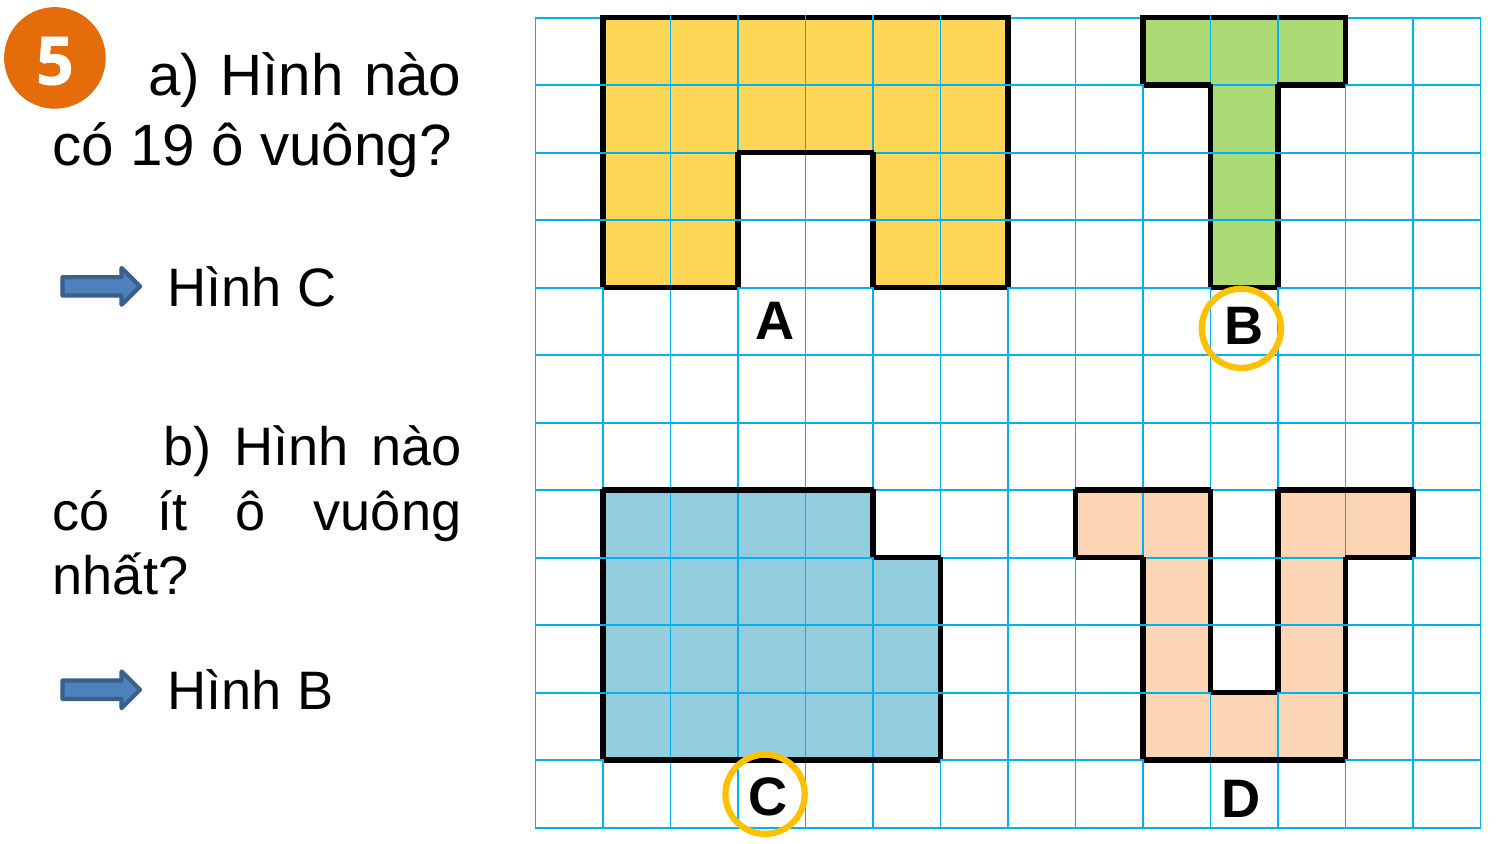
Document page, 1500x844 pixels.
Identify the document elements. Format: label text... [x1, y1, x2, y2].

text_box A [716, 267, 834, 368]
table_cell [1146, 626, 1208, 692]
table_cell [876, 154, 940, 219]
table_cell [671, 154, 735, 219]
table_cell [606, 559, 670, 624]
table_cell [1213, 491, 1275, 557]
table_cell [1300, 763, 1345, 827]
table_cell [941, 221, 1005, 285]
table_header [1211, 20, 1277, 84]
table_cell [739, 626, 805, 692]
table_cell [1076, 560, 1140, 624]
table_cell [1281, 154, 1345, 219]
table_cell [604, 424, 670, 487]
table_cell [1076, 154, 1142, 219]
table_cell [806, 694, 872, 757]
text_box [60, 266, 143, 307]
table_cell [1076, 626, 1140, 692]
table_cell [606, 86, 670, 152]
table_cell [1346, 86, 1412, 152]
table_cell [536, 289, 602, 354]
table_cell [671, 626, 737, 692]
table_cell [606, 493, 670, 557]
table_cell [1144, 493, 1208, 557]
table_cell [1279, 356, 1345, 422]
table_cell [874, 763, 940, 827]
table_cell [941, 761, 1007, 827]
table_cell [1144, 356, 1210, 422]
text_box b) Hình nào có ít ô vuông nhất? [37, 352, 477, 665]
table_cell [806, 356, 872, 422]
text_box 5 [2, 5, 108, 111]
table_cell [1144, 154, 1208, 219]
table_cell [1348, 694, 1412, 759]
table_cell [1011, 221, 1075, 287]
table_cell [1414, 154, 1480, 219]
table_cell [1346, 761, 1412, 827]
table_cell [671, 763, 709, 827]
table_cell [1281, 88, 1345, 152]
table_cell [806, 493, 870, 557]
table_header [739, 20, 805, 84]
table_header [1414, 19, 1480, 84]
table_cell [806, 424, 872, 487]
table_cell [671, 86, 737, 152]
table_cell [606, 221, 670, 285]
table_cell [741, 221, 805, 267]
table_header [806, 20, 872, 84]
table_cell [1211, 424, 1277, 489]
table_cell [1009, 289, 1075, 354]
text_box a) Hình nào có 19 ô vuông? [37, 0, 477, 264]
text_box [1199, 286, 1284, 371]
table_cell [1279, 424, 1345, 487]
table_cell [1009, 626, 1075, 692]
text_box B [1185, 272, 1303, 373]
table_header [606, 20, 670, 84]
table_cell [671, 493, 737, 557]
table_cell [874, 560, 938, 624]
table_cell [1144, 424, 1210, 487]
table_cell [1279, 694, 1343, 757]
table_cell [876, 491, 940, 555]
table_cell [536, 626, 600, 692]
table_cell [941, 356, 1007, 422]
table_cell [1414, 761, 1480, 827]
table_cell [1414, 694, 1480, 759]
text_box Hình B [152, 625, 385, 751]
table_cell [876, 221, 940, 285]
table_cell [1348, 626, 1412, 692]
table_cell [941, 154, 1005, 219]
table_cell [606, 154, 670, 219]
table_cell [1076, 694, 1140, 759]
table_cell [806, 626, 872, 692]
table_cell [536, 559, 600, 624]
table_cell [604, 763, 670, 827]
table_cell [1078, 493, 1142, 555]
table_cell [1213, 221, 1275, 272]
table_cell [1009, 491, 1073, 557]
table_cell [1414, 289, 1480, 354]
table_cell [671, 290, 716, 354]
text_box Hình C [152, 222, 385, 347]
text_box [60, 669, 143, 711]
table_cell [1281, 626, 1343, 692]
table_cell [1076, 424, 1142, 487]
table_cell [1144, 88, 1208, 152]
table_cell [1076, 289, 1142, 354]
table_cell [874, 290, 940, 354]
table_header [536, 19, 600, 84]
table_cell [874, 356, 940, 422]
table_cell [1414, 559, 1480, 624]
table_header [1076, 19, 1140, 84]
table_cell [1346, 289, 1412, 354]
table_cell [671, 559, 737, 624]
table_cell [1076, 221, 1142, 287]
table_cell [1213, 626, 1275, 690]
table_cell [1303, 289, 1345, 354]
table_cell [1346, 221, 1412, 287]
table_cell [1144, 763, 1182, 827]
table_header [1348, 19, 1412, 84]
table_cell [739, 424, 805, 487]
table_cell [1011, 154, 1075, 219]
text_box [723, 752, 807, 837]
table_cell [1011, 86, 1075, 152]
table_cell [1348, 560, 1412, 624]
table_cell [806, 221, 870, 287]
table_cell [1281, 221, 1345, 287]
table_cell [806, 86, 872, 150]
table_cell [741, 155, 805, 219]
table_cell [536, 356, 602, 422]
table_cell [739, 694, 805, 743]
table_cell [1146, 694, 1210, 757]
table_cell [1346, 356, 1412, 422]
table_cell [1346, 424, 1412, 487]
table_cell [941, 290, 1007, 354]
table_cell [1144, 221, 1208, 287]
table_cell [1414, 86, 1480, 152]
text_box D [1182, 746, 1300, 844]
table_cell [943, 559, 1007, 624]
table_cell [536, 761, 602, 827]
table_cell [943, 694, 1007, 759]
table_cell [1144, 289, 1185, 354]
table_cell [834, 289, 872, 354]
table_cell [1346, 154, 1412, 219]
table_cell [606, 694, 670, 757]
table_cell [536, 491, 600, 557]
table_cell [536, 221, 600, 287]
table_cell [806, 559, 872, 624]
table_cell [1076, 86, 1142, 152]
table_header [874, 20, 940, 84]
table_header [1279, 20, 1343, 82]
table_cell [739, 559, 805, 624]
table_cell [536, 86, 600, 152]
table_cell [671, 694, 737, 757]
table_cell [1076, 761, 1142, 827]
table_cell [827, 763, 872, 827]
table_cell [1213, 559, 1275, 624]
table_cell [739, 493, 805, 557]
table_header [1011, 19, 1075, 84]
table_cell [671, 221, 735, 285]
table_cell [1009, 761, 1075, 827]
table_cell [671, 424, 737, 487]
table_cell [536, 694, 600, 759]
table_cell [941, 491, 1007, 557]
table_header [671, 20, 737, 84]
table_cell [739, 86, 805, 150]
table_cell [1009, 694, 1075, 759]
table_cell [941, 86, 1005, 152]
table_cell [1009, 356, 1075, 422]
table_cell [604, 356, 670, 422]
table_cell [1414, 626, 1480, 692]
table_cell [1414, 424, 1480, 489]
table_cell [1211, 695, 1277, 746]
table_cell [941, 424, 1007, 489]
table_cell [536, 154, 600, 219]
table_cell [739, 368, 805, 422]
table_cell [1146, 559, 1208, 624]
table_cell [874, 694, 938, 757]
table_cell [1076, 356, 1142, 422]
table_cell [806, 155, 870, 219]
table_cell [874, 424, 940, 489]
table_cell [943, 626, 1007, 692]
table_cell [1346, 493, 1410, 555]
table_cell [874, 86, 940, 152]
table_cell [1281, 559, 1343, 624]
table_cell [1213, 86, 1275, 152]
table_cell [874, 626, 938, 692]
table_cell [1416, 491, 1480, 557]
table_cell [604, 290, 670, 354]
table_cell [1211, 373, 1277, 422]
text_box C [709, 743, 827, 844]
table_cell [1213, 154, 1275, 219]
table_cell [1009, 559, 1075, 624]
table_cell [671, 356, 737, 422]
table_cell [1281, 493, 1345, 557]
table_cell [606, 626, 670, 692]
table_cell [1414, 356, 1480, 422]
table_header [941, 20, 1005, 84]
table_header [1146, 20, 1210, 82]
table_cell [1414, 221, 1480, 287]
table_cell [536, 424, 602, 489]
table_cell [1009, 424, 1075, 489]
